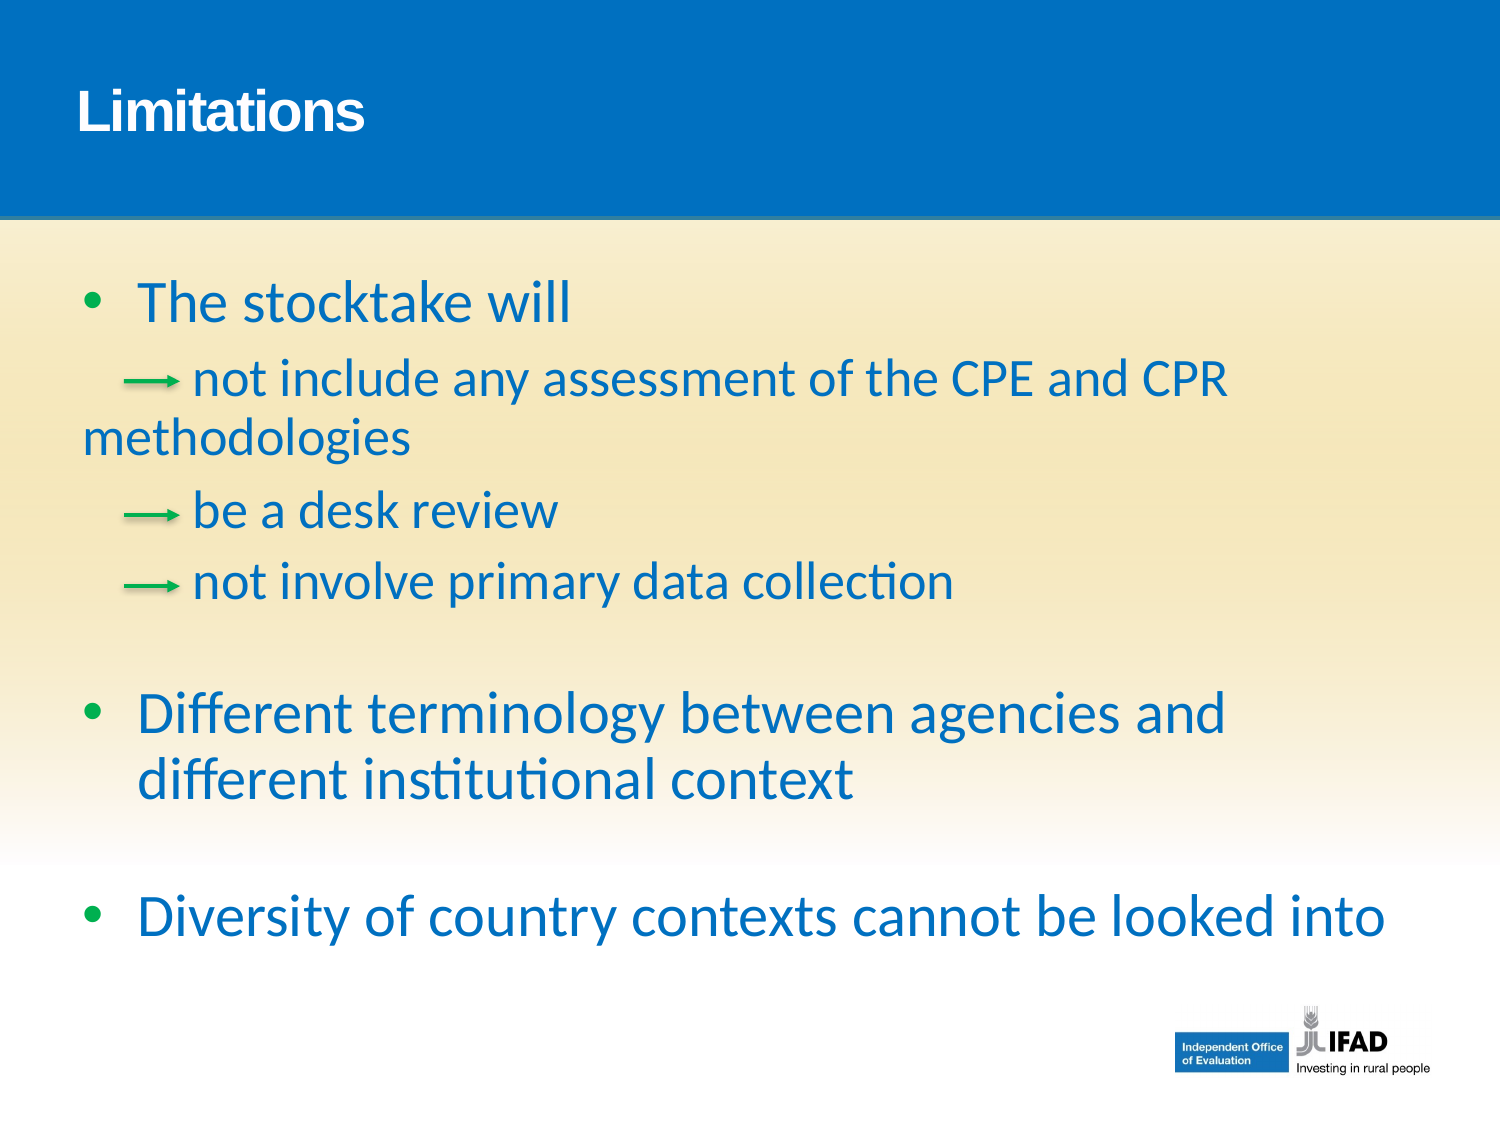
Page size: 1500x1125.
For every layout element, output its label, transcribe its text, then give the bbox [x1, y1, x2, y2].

picture [1175, 1004, 1432, 1078]
text_box [123, 508, 181, 522]
list Limitations [76, 36, 1412, 180]
text_box The stocktake will not include any assessment of the CPE and CPR methodologies be a desk review not involve primary data collection Different terminology between agencies and different institutional context Diversity of country contexts cannot be looked into [74, 262, 1425, 987]
text_box [123, 375, 181, 388]
text_box [0, 216, 1500, 865]
text_box [123, 579, 181, 593]
